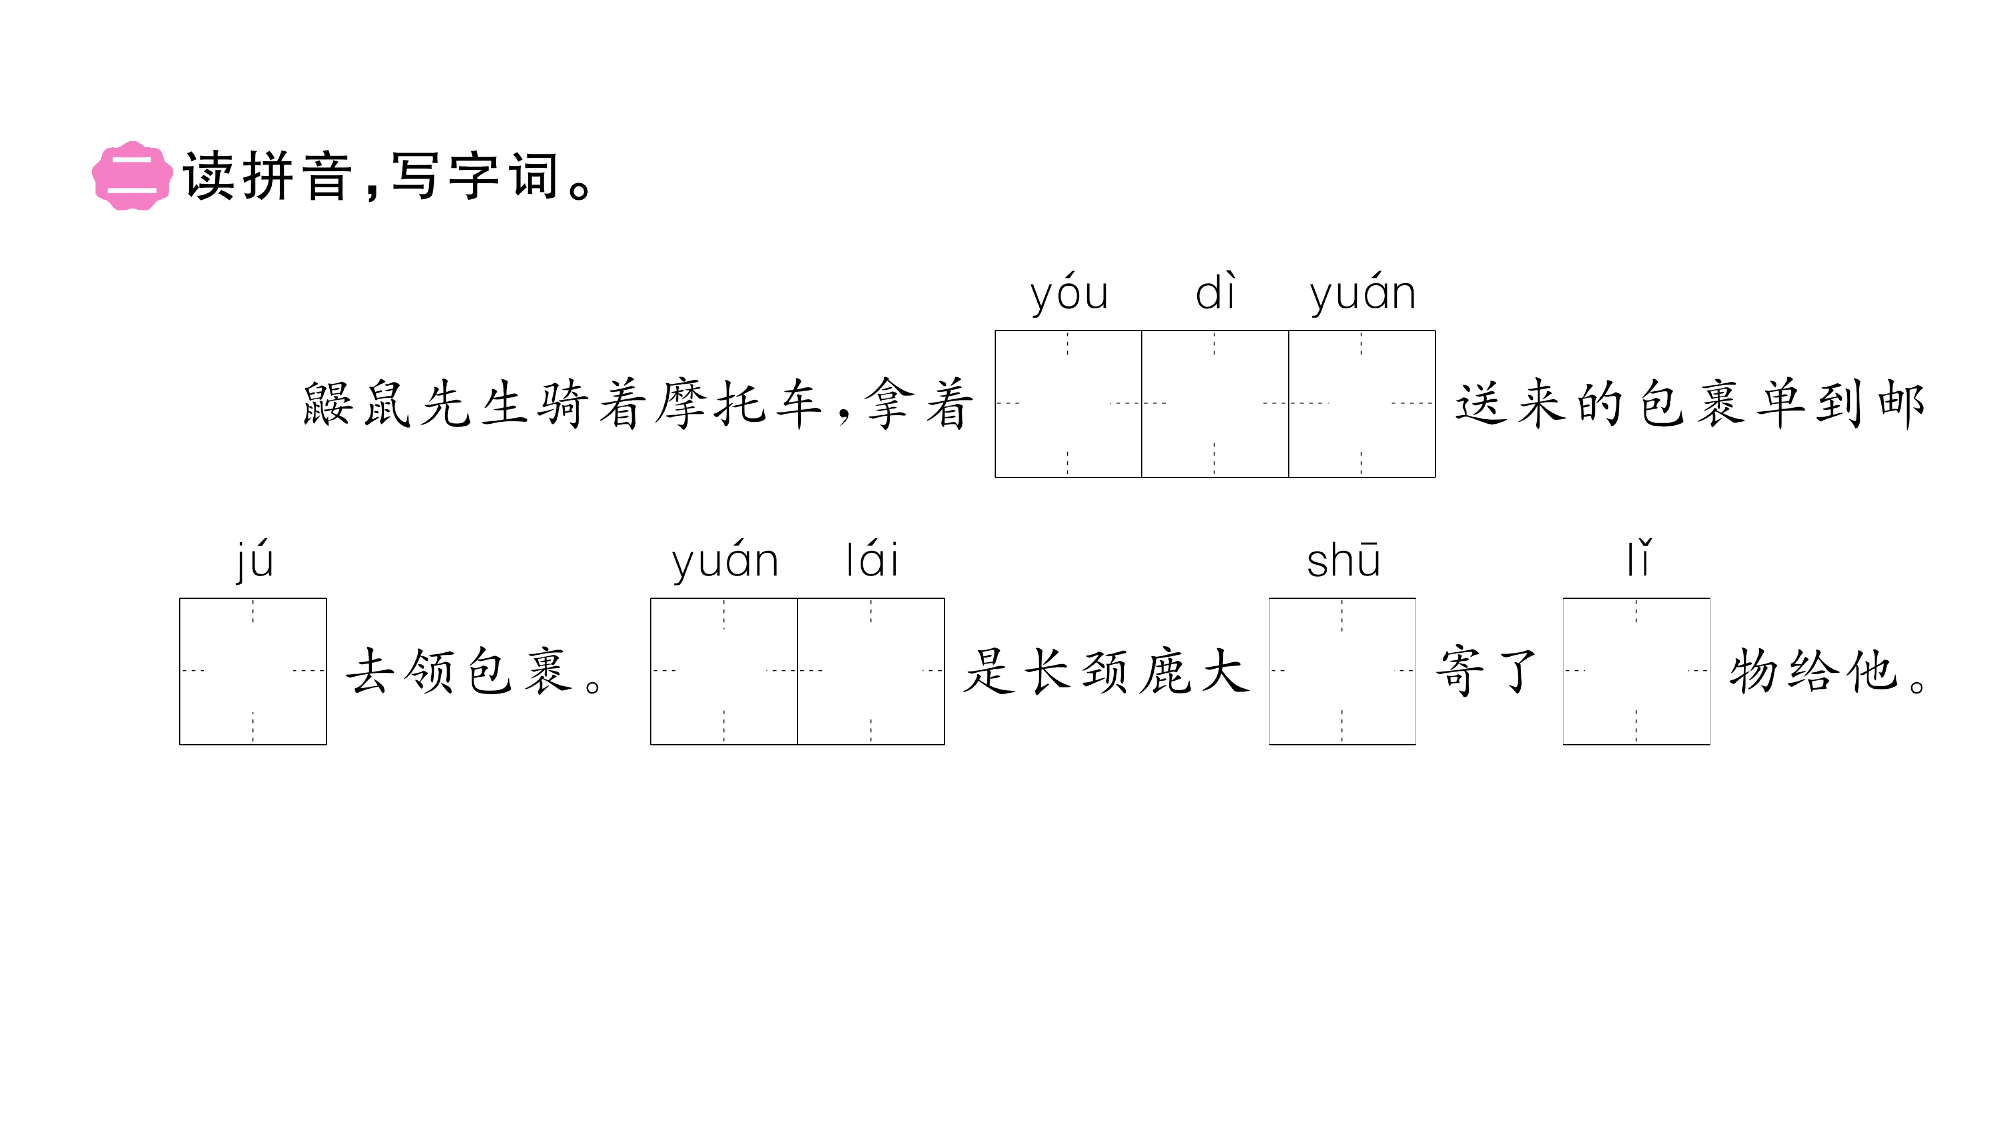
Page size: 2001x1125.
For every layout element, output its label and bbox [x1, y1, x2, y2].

picture [88, 118, 1979, 772]
